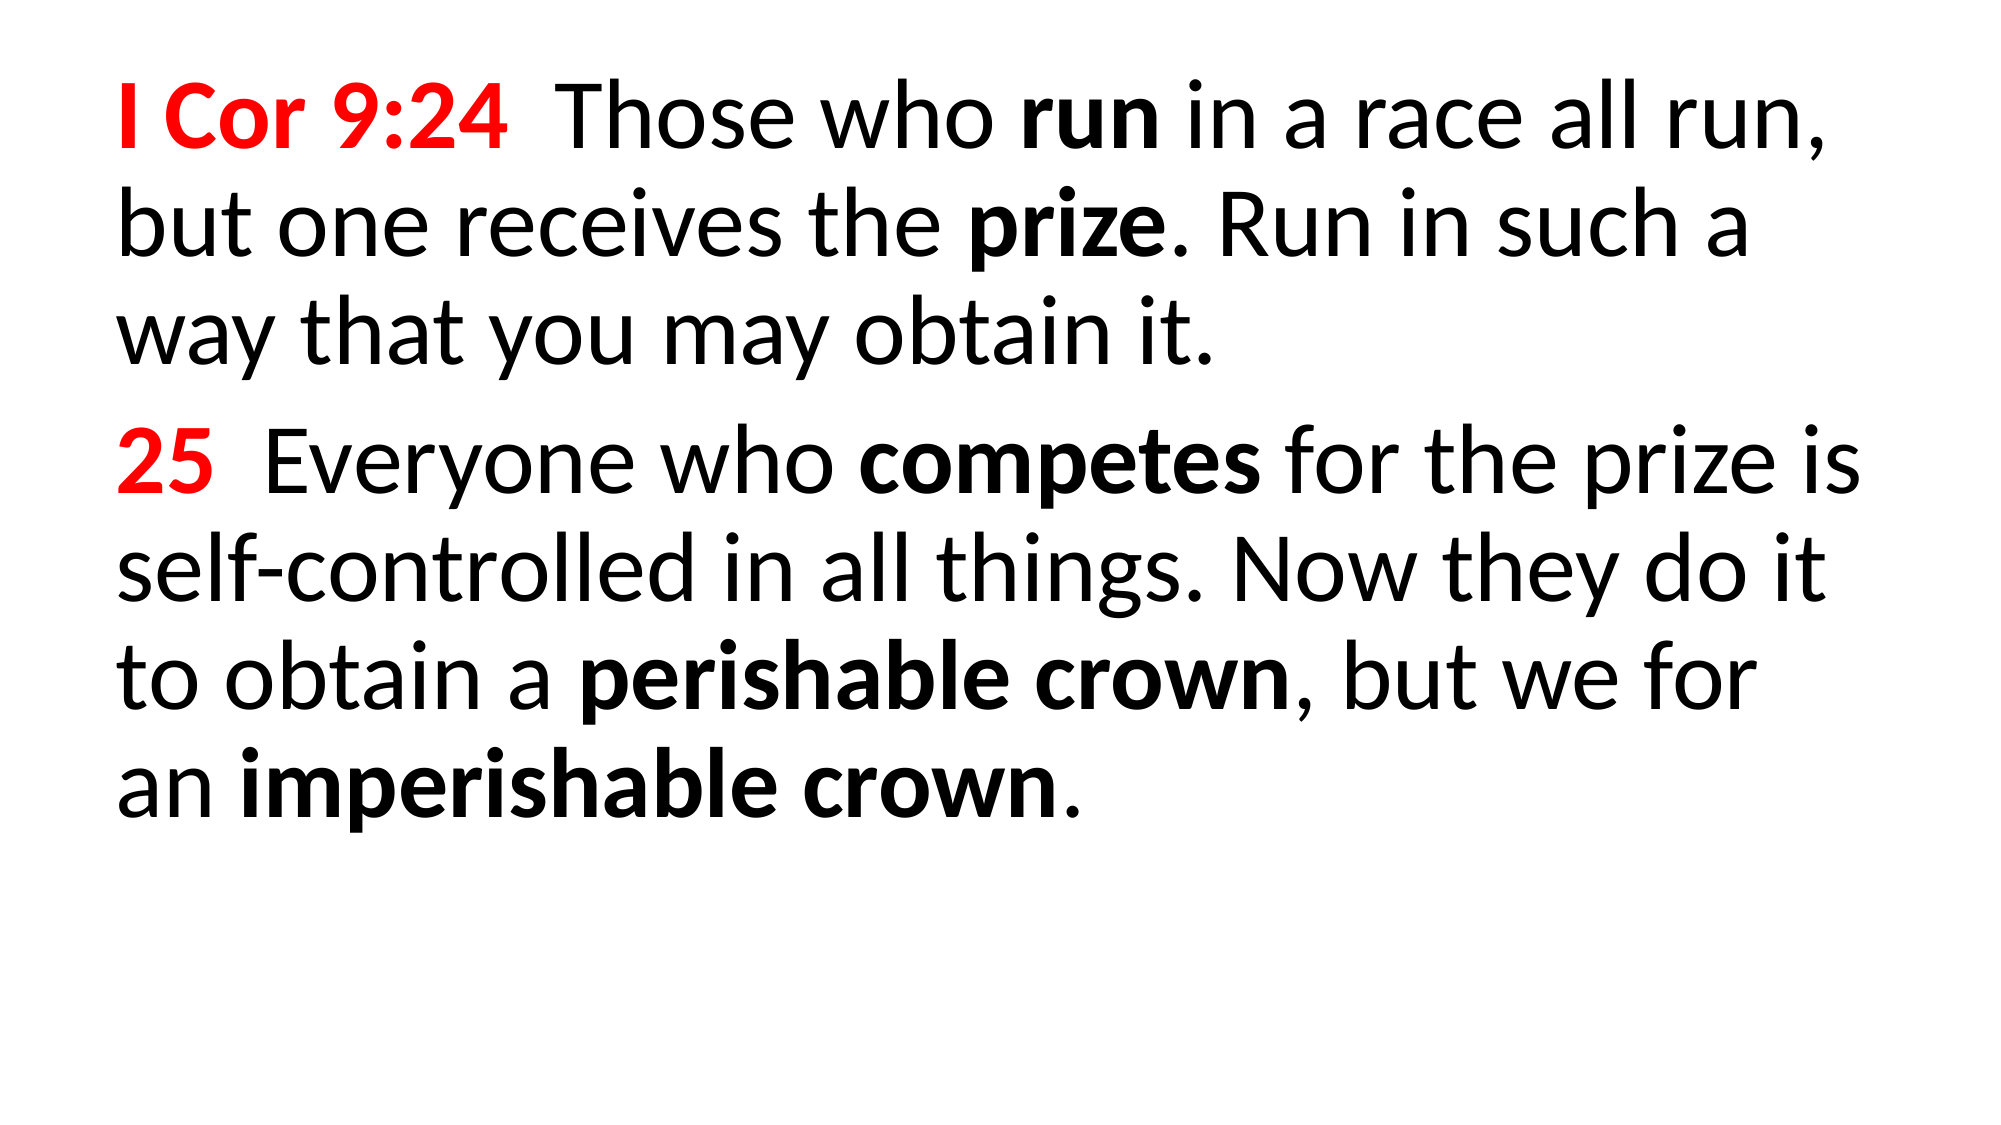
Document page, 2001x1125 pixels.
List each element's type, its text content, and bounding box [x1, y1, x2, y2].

subtitle I Cor 9:24 Those who run in a race all run, but one receives the prize. Run in such a way that you may obtain it. 25 Everyone who competes for the prize is self-controlled in all things. Now they do it to obtain a perishable crown, but we for an imperishable crown. [100, 55, 1899, 1072]
text_box [778, 417, 1221, 708]
